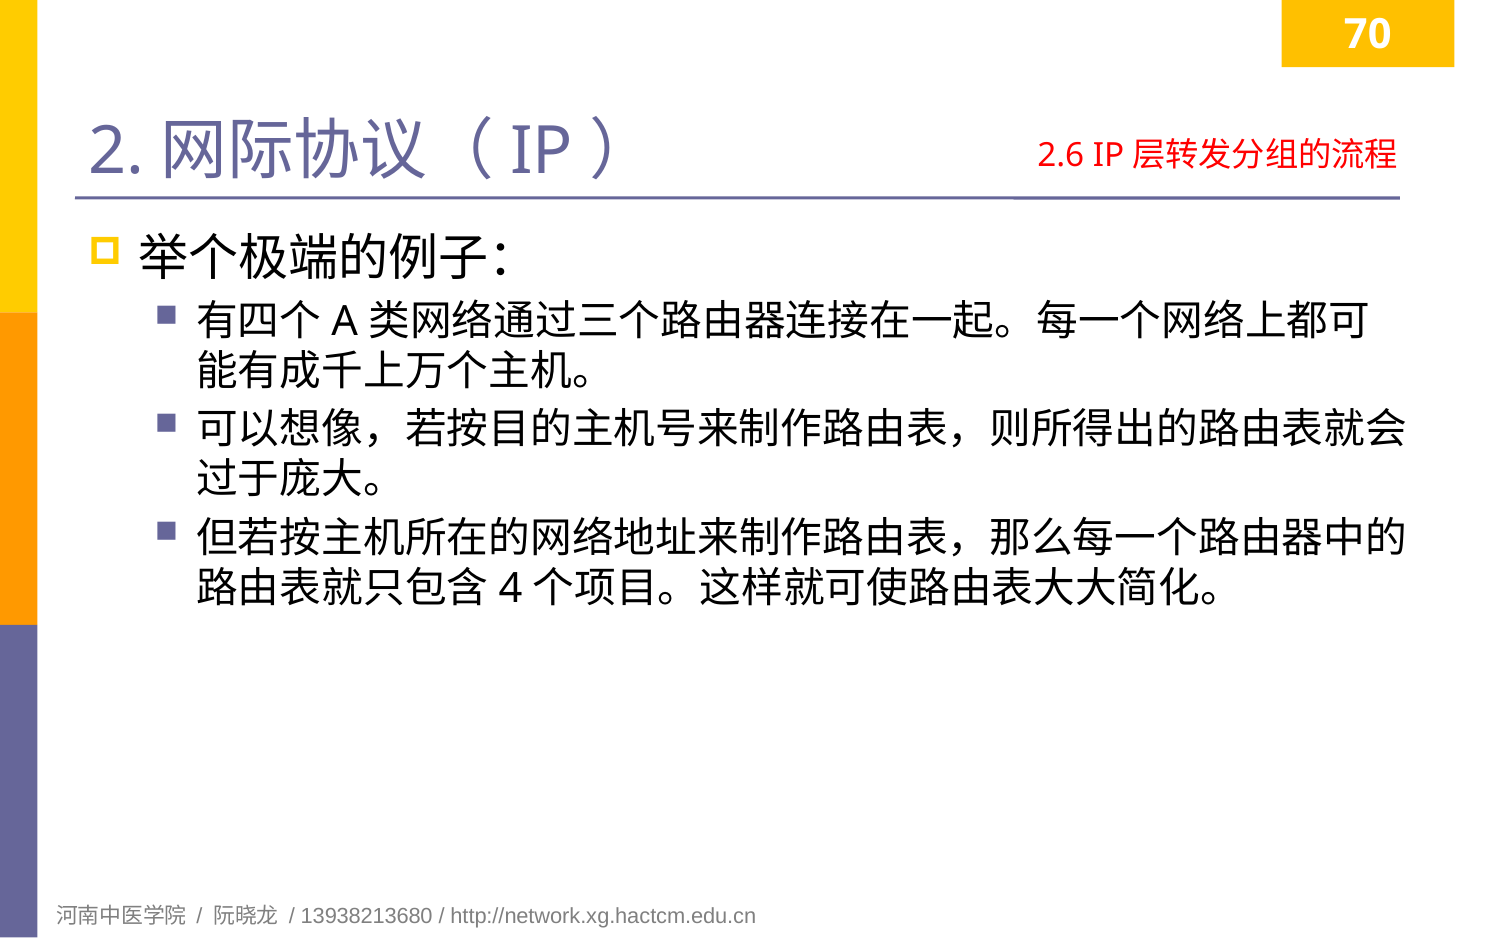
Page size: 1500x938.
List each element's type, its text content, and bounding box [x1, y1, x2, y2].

slide_number 70 [1281, 0, 1455, 68]
list 举个极端的例子： 有四个A类网络通过三个路由器连接在一起。每一个网络上都可能有成千上万个主机。 可以想像，若按目的主机号来制作路由表，则所得出的路由表就会过于庞大。 但若按主机所在的网络地址来制作路由表，那么每一个路由器中的路由表就只包含4个项目。这样就可使路由表大大简化。 [75, 218, 1425, 839]
title 2.网际协议（IP） [75, 37, 1425, 194]
list 2.6 IP层转发分组的流程 [939, 126, 1412, 186]
